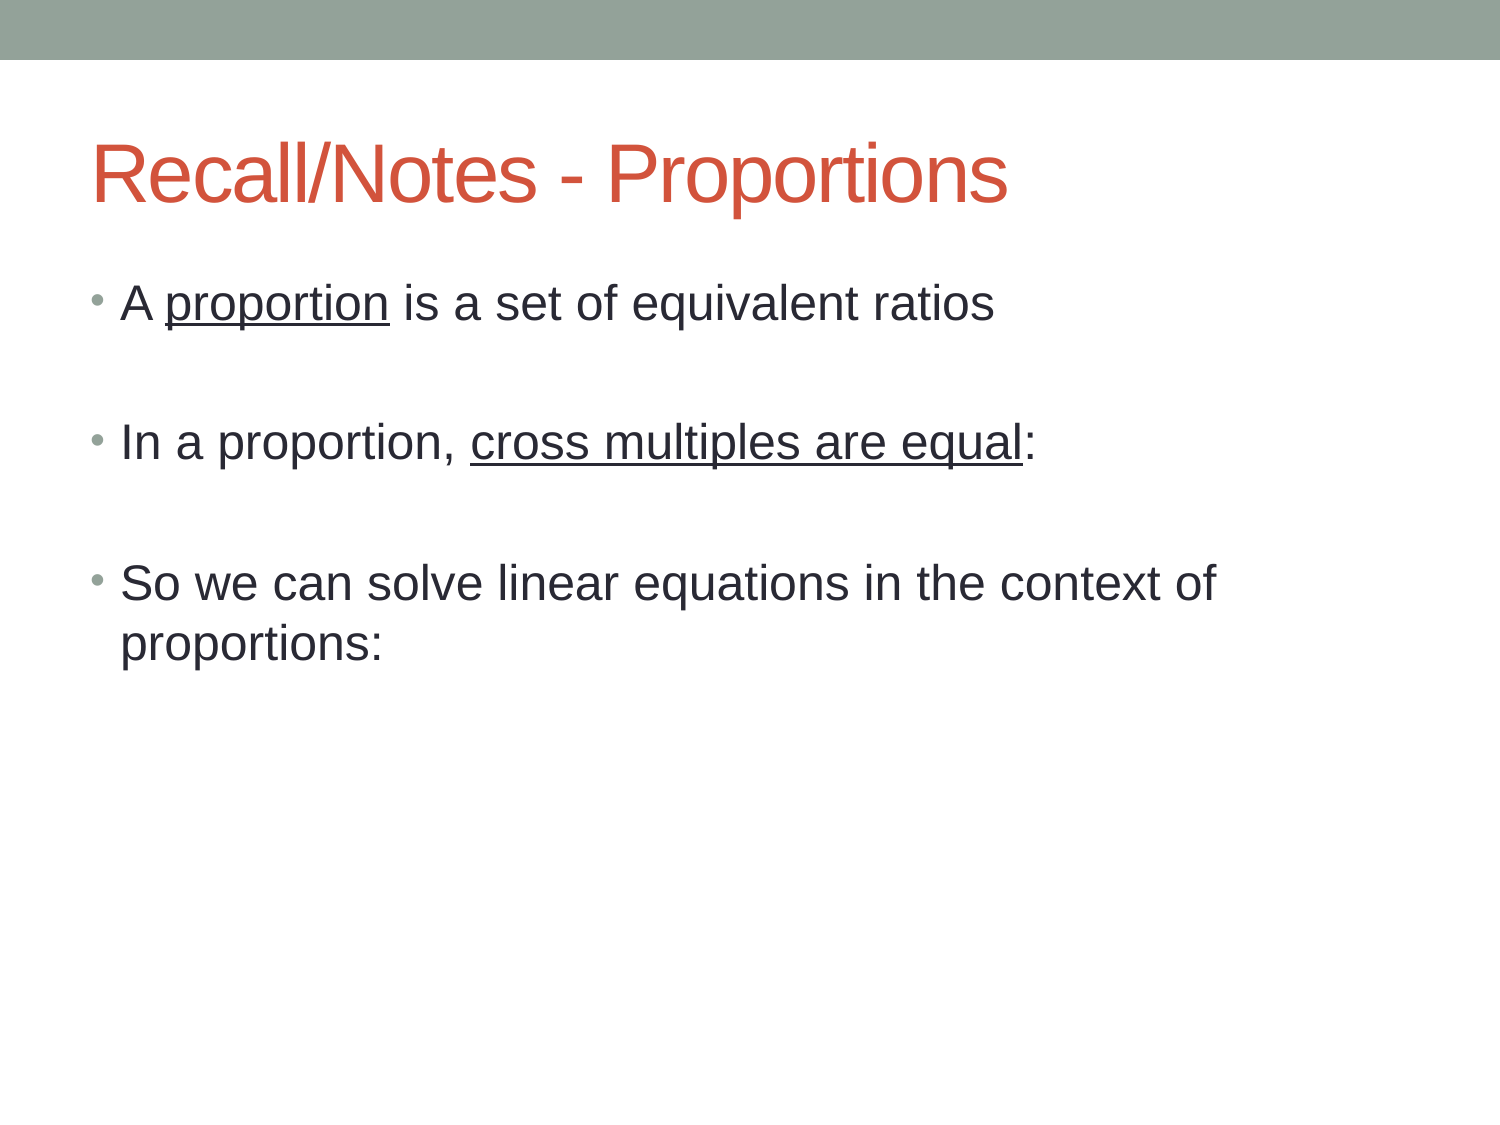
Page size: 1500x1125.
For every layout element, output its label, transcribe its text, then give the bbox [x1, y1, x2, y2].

title Recall/Notes - Proportions [75, 87, 1425, 250]
